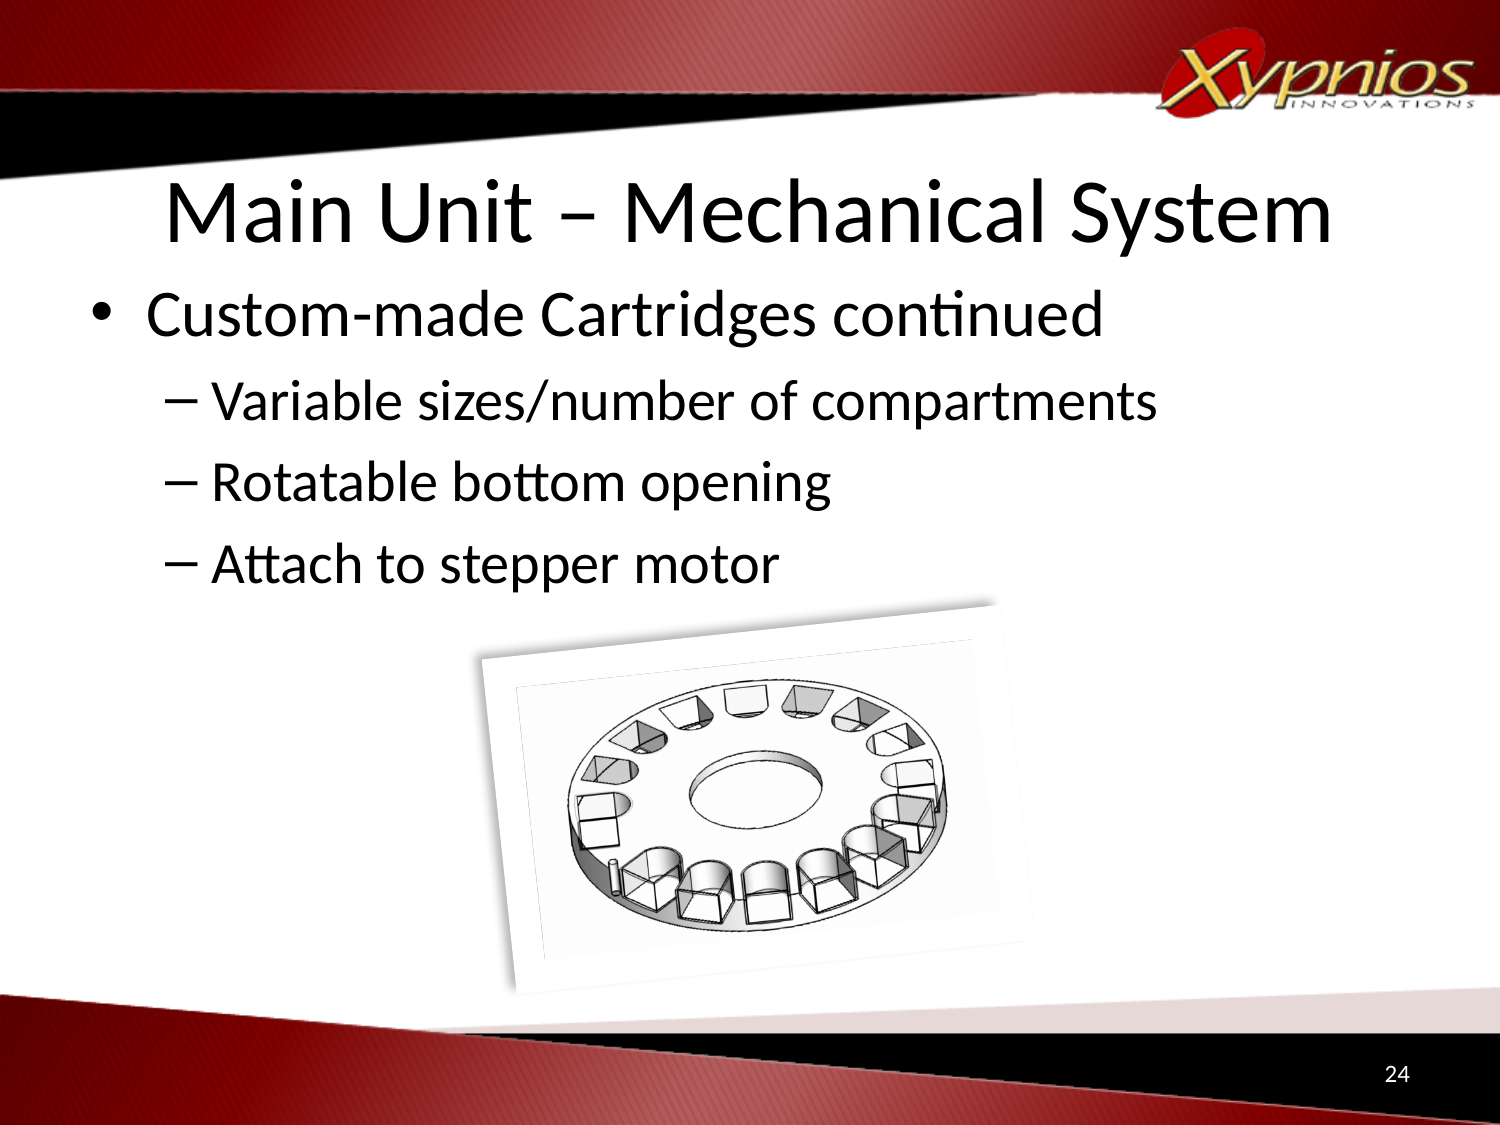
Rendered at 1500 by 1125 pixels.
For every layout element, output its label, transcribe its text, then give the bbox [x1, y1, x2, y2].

list Custom-made Cartridges continued Variable sizes/number of compartments Rotatable bottom opening Attach to stepper motor [75, 262, 1475, 1088]
slide_number 24 [1074, 1042, 1425, 1103]
picture [0, 0, 1500, 1125]
title Main Unit – Mechanical System [75, 112, 1425, 262]
